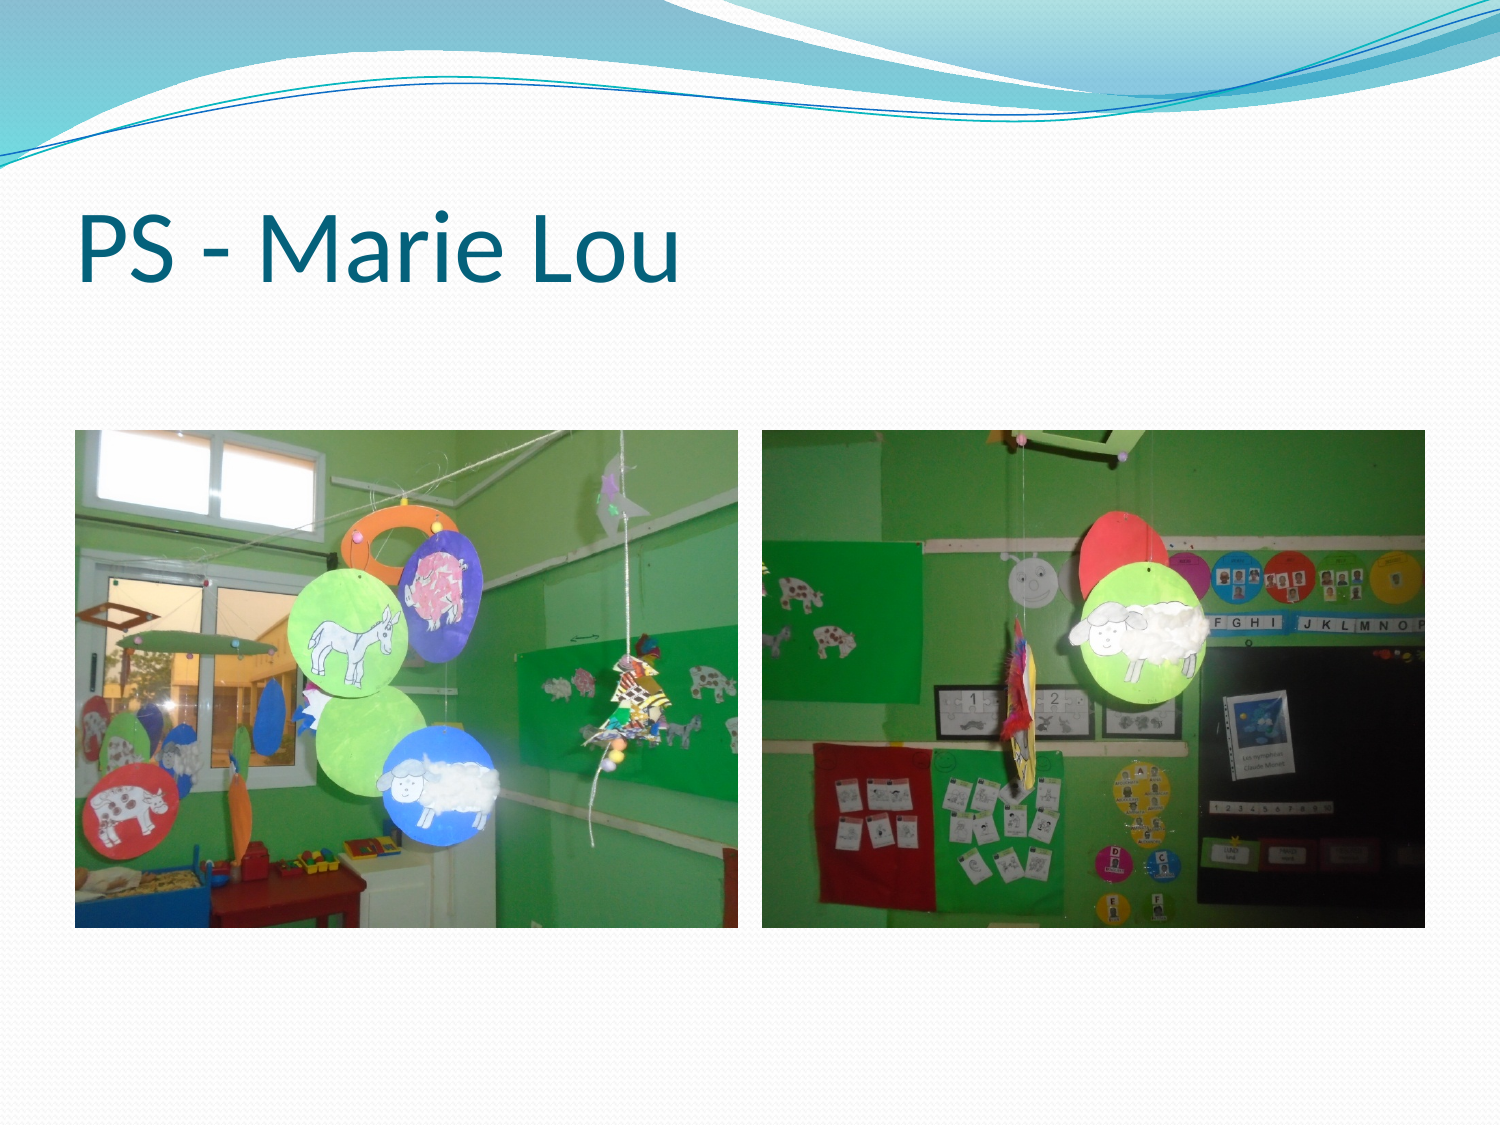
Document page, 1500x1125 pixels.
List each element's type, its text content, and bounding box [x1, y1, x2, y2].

title PS - Marie Lou [75, 115, 1425, 303]
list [762, 430, 1426, 928]
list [74, 430, 738, 928]
